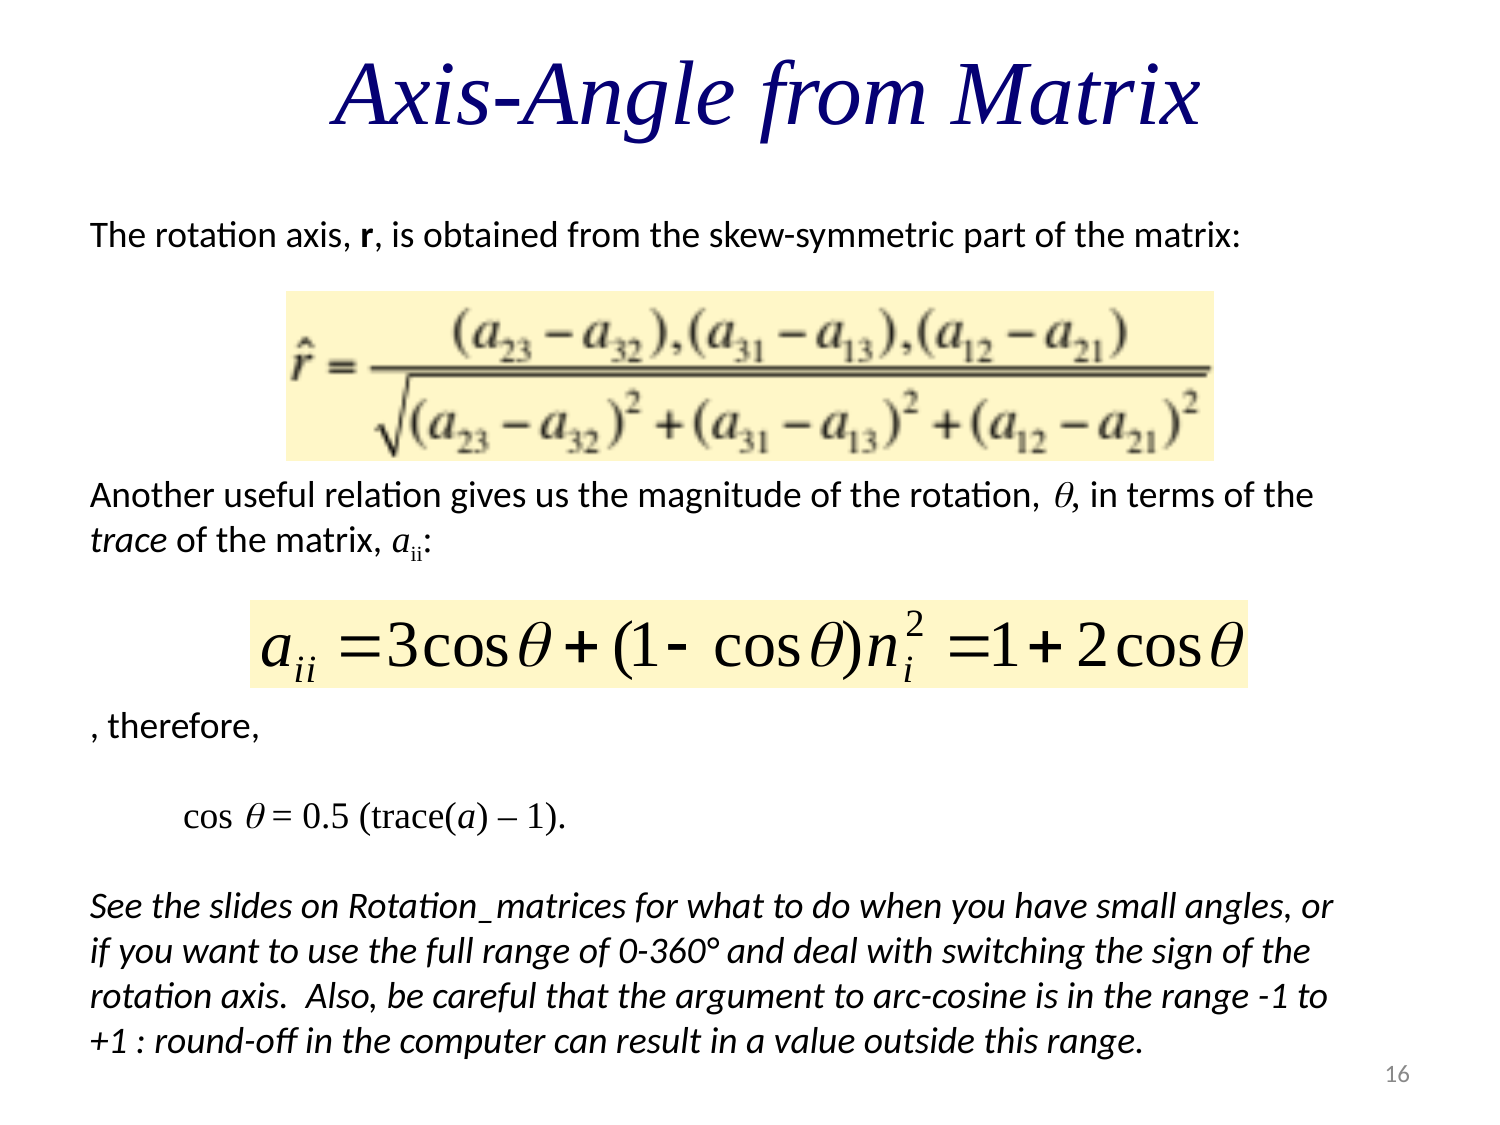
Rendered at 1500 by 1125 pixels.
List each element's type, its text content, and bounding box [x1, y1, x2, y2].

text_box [249, 599, 1249, 689]
text_box Axis-Angle from Matrix [199, 37, 1338, 138]
slide_number 16 [1074, 1042, 1425, 1103]
text_box Another useful relation gives us the magnitude of the rotation, q, in terms of the trace of the matrix, aii: , therefore, cos  = 0.5 (trace(a) – 1). See the slides on Rotation_matrices for what to do when you have small angles, or if you want to use the full range of 0-360° and deal with switching the sign of the rotation axis. Also, be careful that the argument to arc-cosine is in the range -1 to +1 : round-off in the computer can result in a value outside this range. [74, 462, 1371, 1069]
text_box The rotation axis, r, is obtained from the skew-symmetric part of the matrix: [74, 202, 1371, 262]
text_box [285, 290, 1215, 462]
